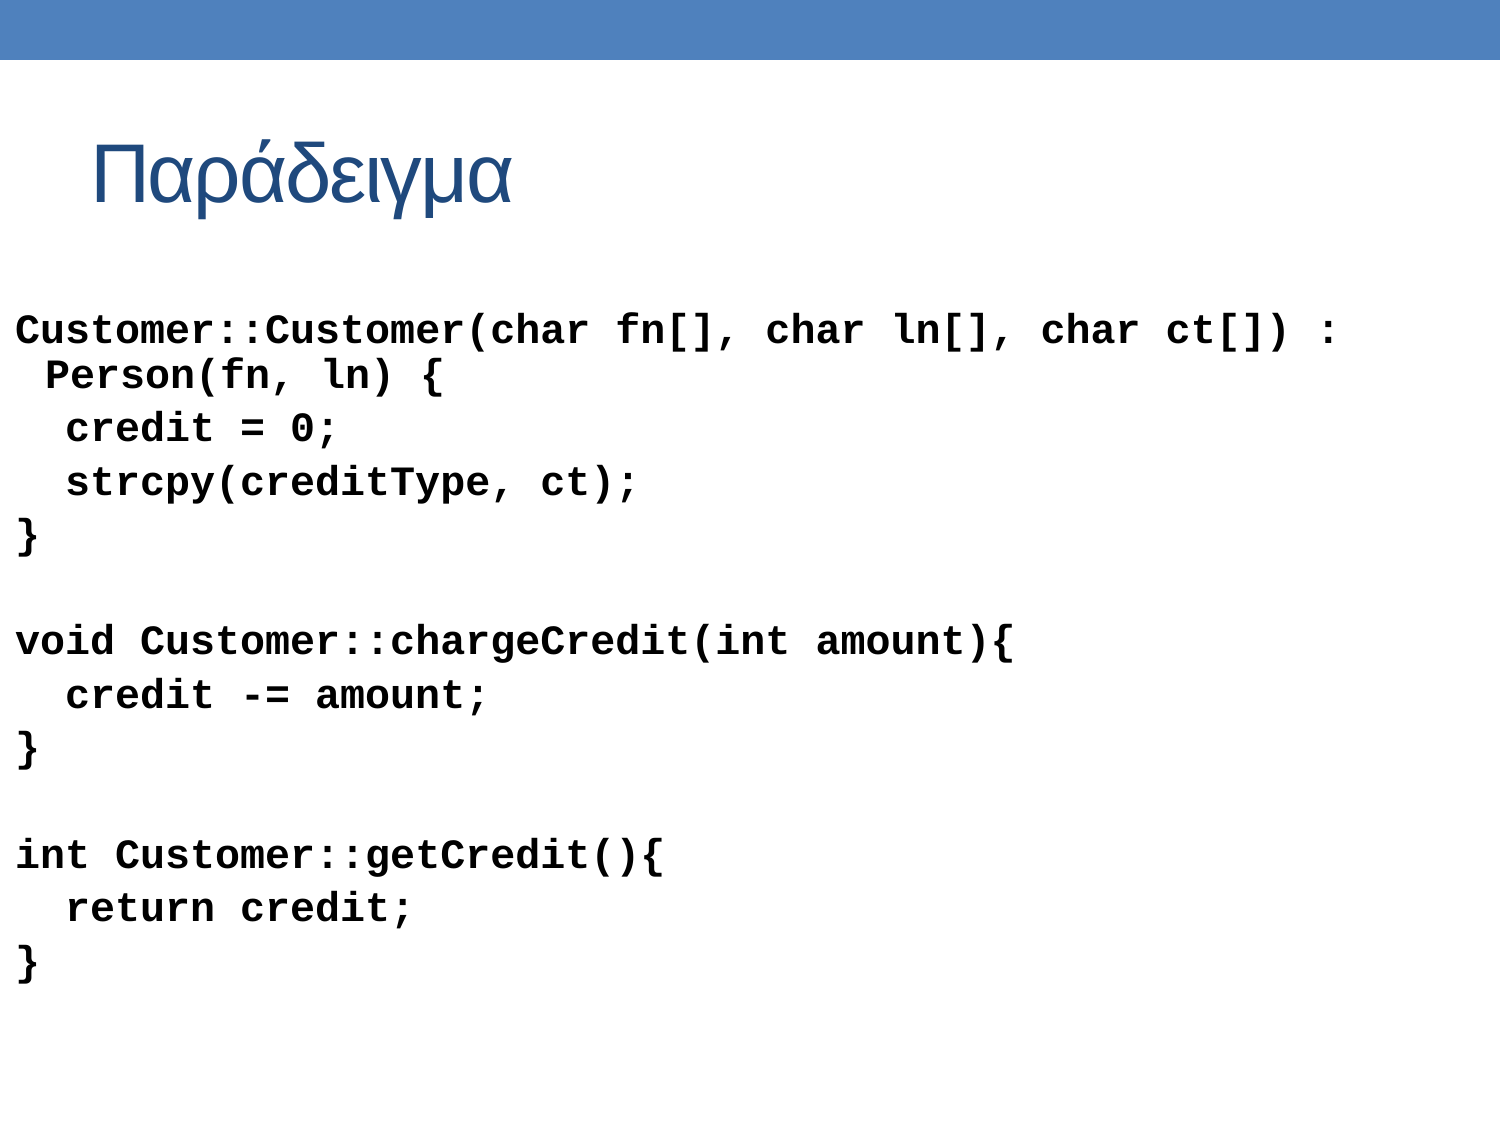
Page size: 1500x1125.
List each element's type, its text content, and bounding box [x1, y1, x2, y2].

title Παράδειγμα [75, 87, 1425, 250]
list Customer::Customer(char fn[], char ln[], char ct[]) : Person(fn, ln) { credit = 0; strcpy(creditType, ct); } void Customer::chargeCredit(int amount){ credit -= amount; } int Customer::getCredit(){ return credit; } [0, 299, 1500, 1044]
